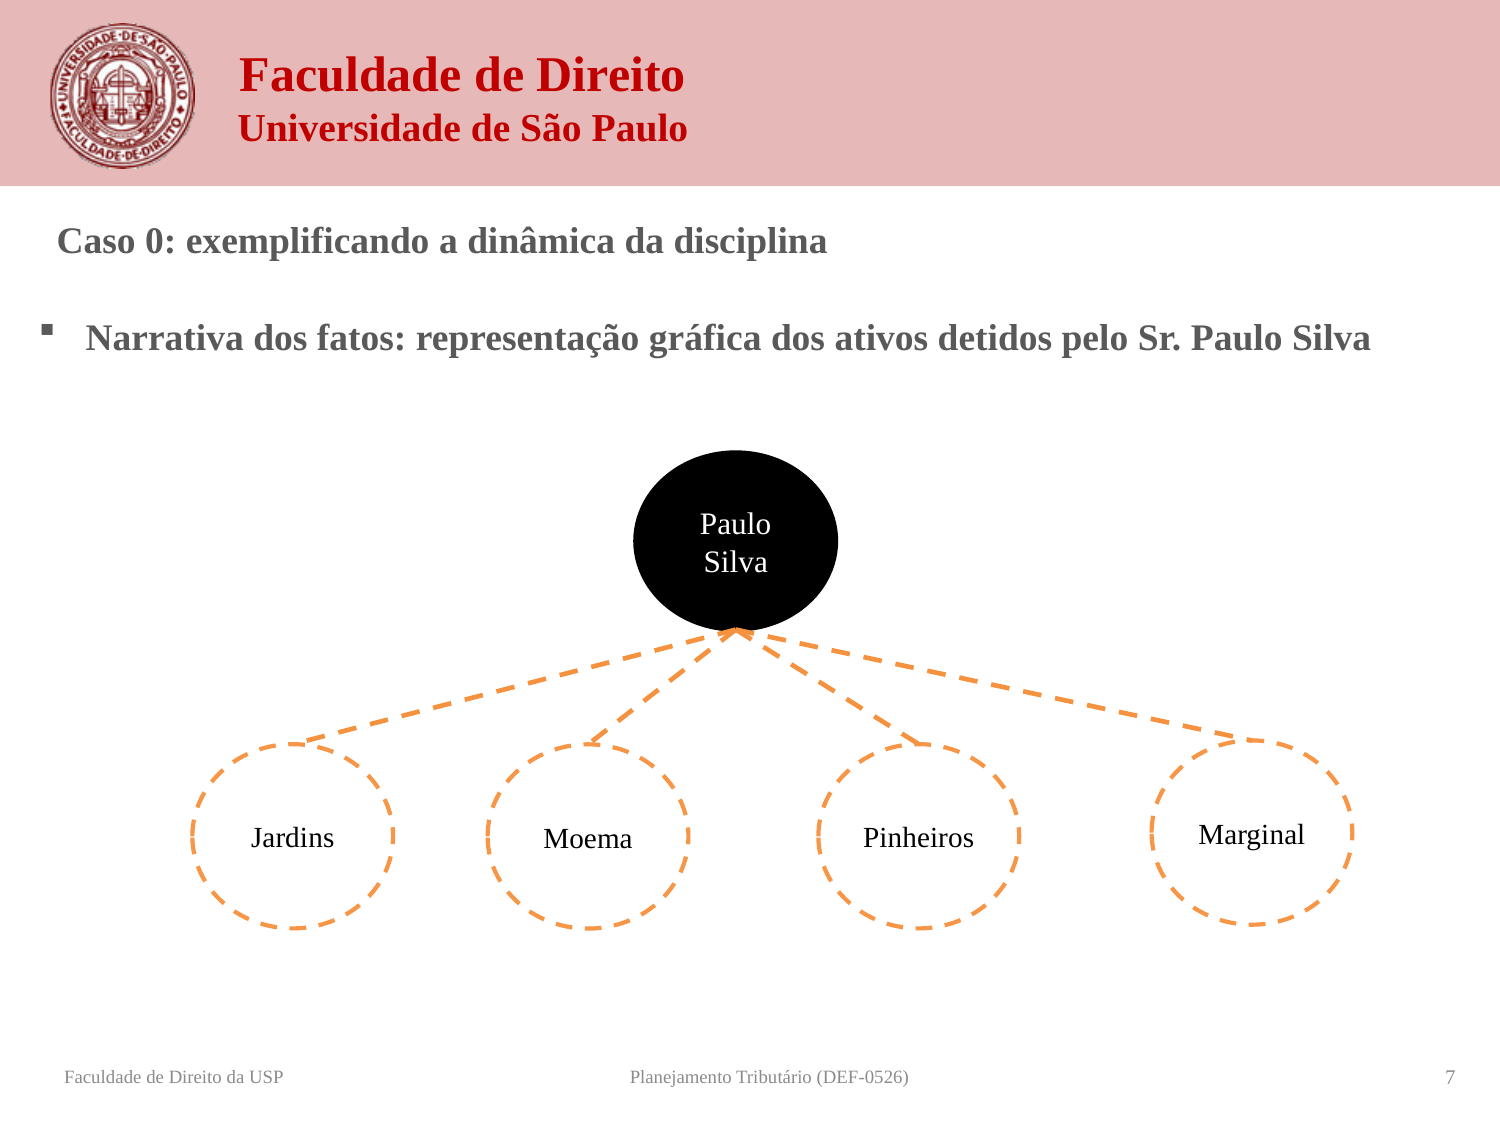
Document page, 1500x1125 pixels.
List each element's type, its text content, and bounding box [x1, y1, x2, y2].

text_box Caso 0: exemplificando a dinâmica da disciplina [41, 199, 1472, 269]
text_box Marginal [1149, 738, 1355, 927]
text_box Moema [485, 754, 691, 931]
text_box Narrativa dos fatos: representação gráfica dos ativos detidos pelo Sr. Paulo Silva [23, 296, 1469, 523]
text_box Paulo Silva [633, 450, 839, 627]
text_box Pinheiros [816, 749, 1022, 931]
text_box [587, 629, 732, 745]
picture [49, 23, 195, 169]
text_box Jardins [190, 743, 396, 931]
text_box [292, 629, 586, 745]
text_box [735, 629, 1253, 741]
